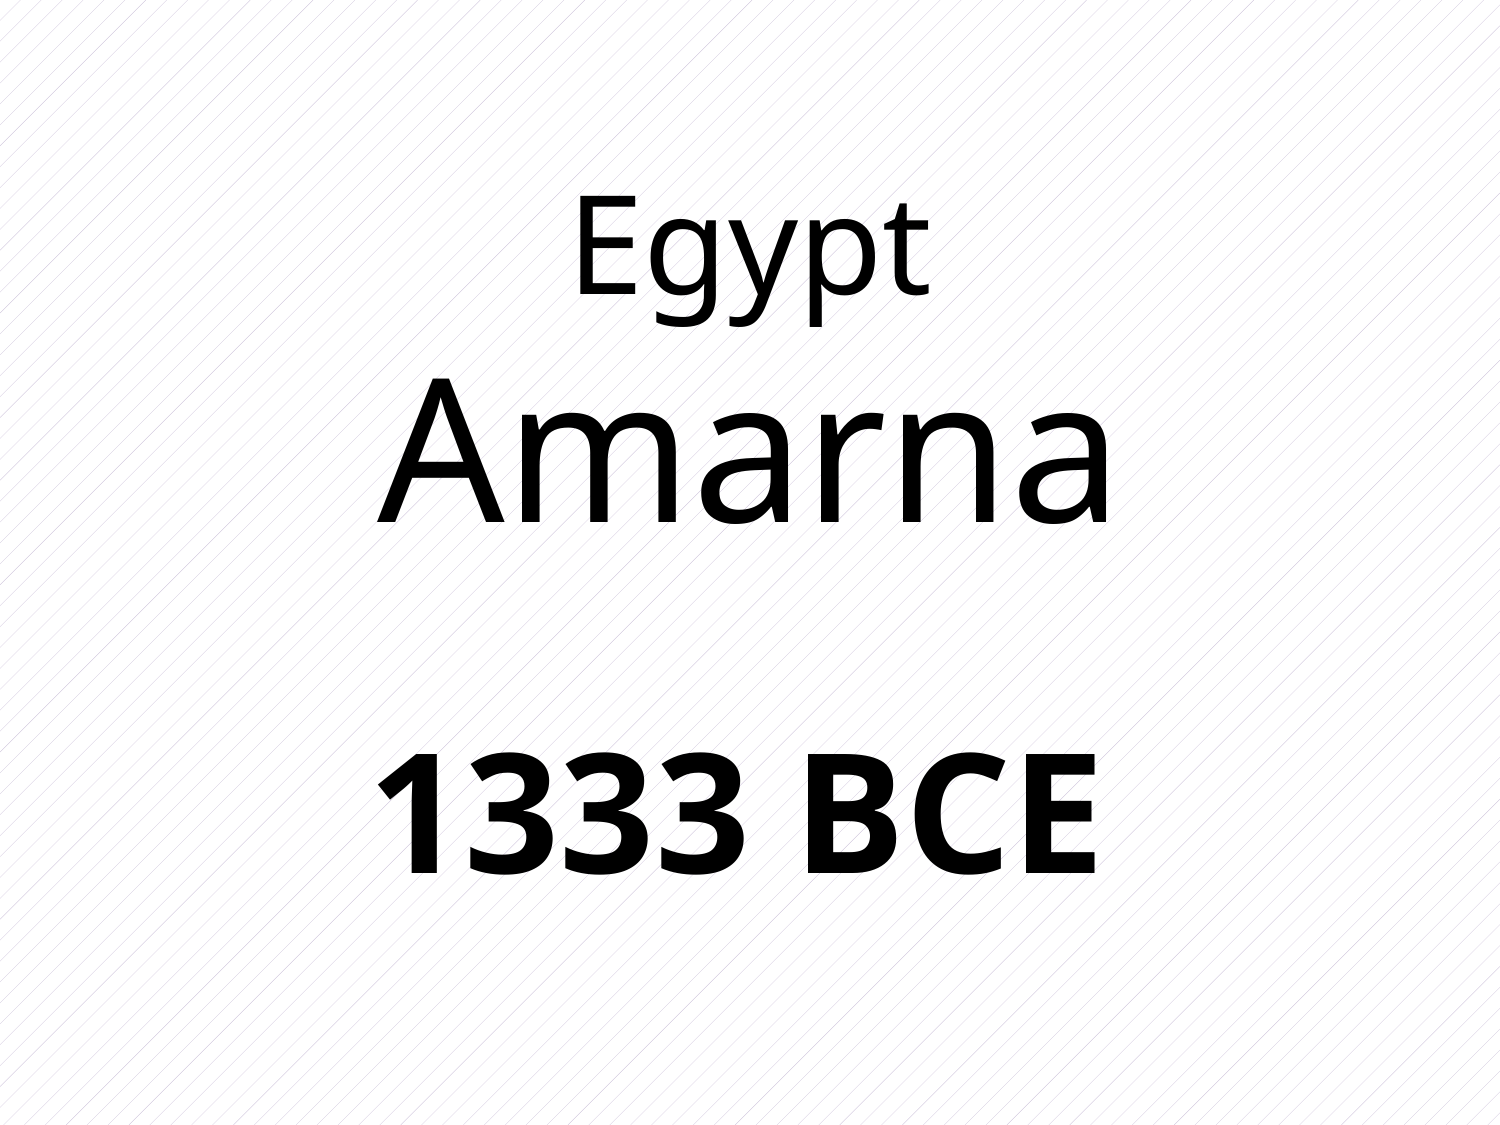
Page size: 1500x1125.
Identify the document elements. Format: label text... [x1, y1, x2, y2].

text_box Egypt Amarna [0, 149, 1500, 570]
text_box 1333 BCE [324, 699, 1150, 915]
